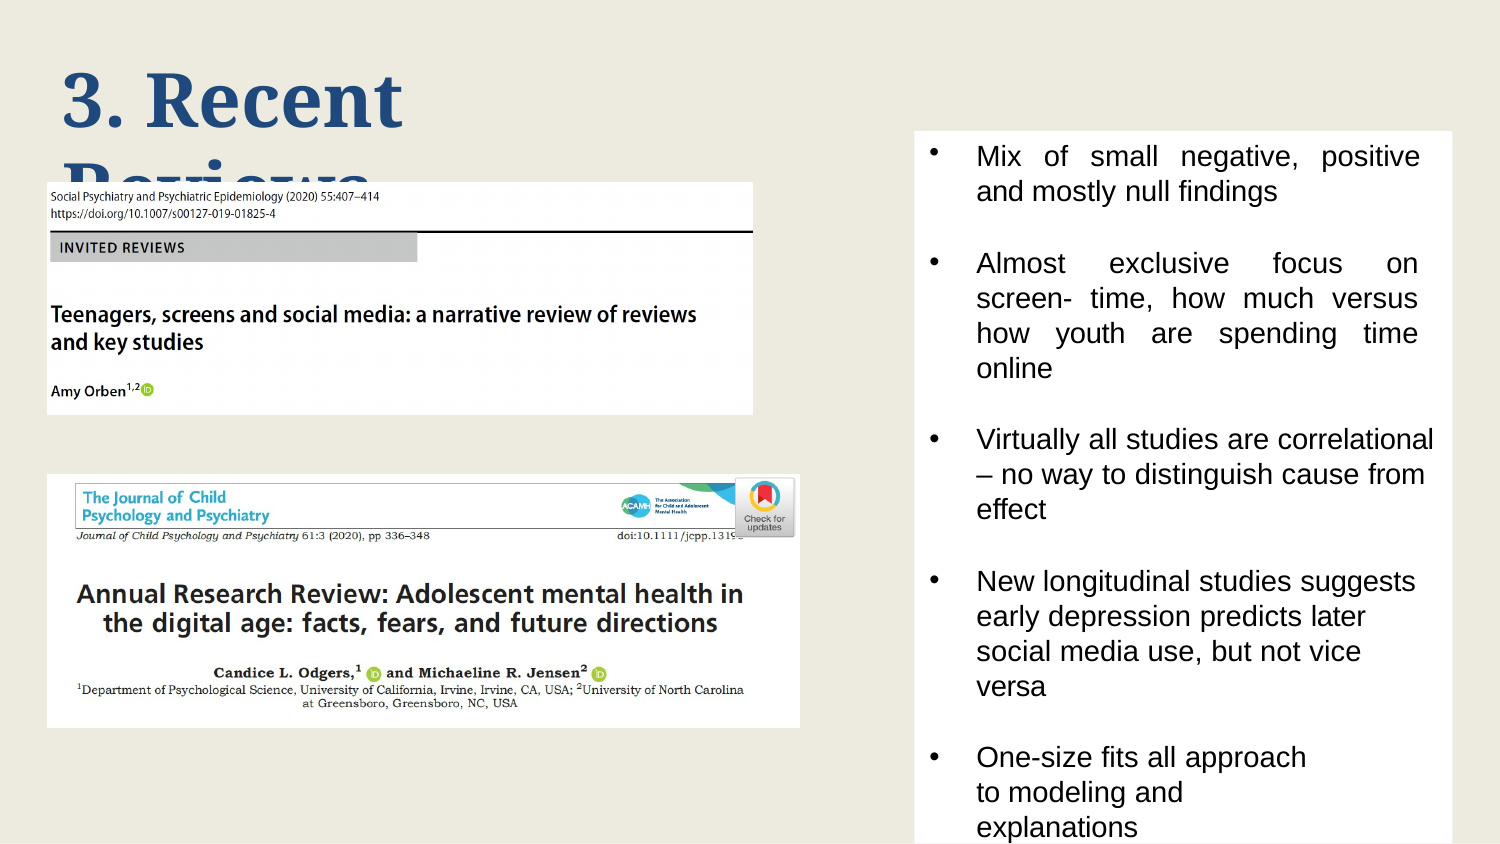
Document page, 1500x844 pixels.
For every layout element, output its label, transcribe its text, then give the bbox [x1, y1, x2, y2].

picture [47, 474, 800, 729]
picture [47, 182, 753, 415]
title 3. Recent Reviews [60, 50, 641, 180]
text_box [0, 0, 1500, 844]
text_box Mix of small negative, positive and mostly null findings Almost exclusive focus on screen- time, how much versus how youth are spending time online Virtually all studies are correlational – no way to distinguish cause from effect New longitudinal studies suggests early depression predicts later social media use, but not vice versa One-size fits all approach to modeling and explanations [914, 131, 1453, 844]
